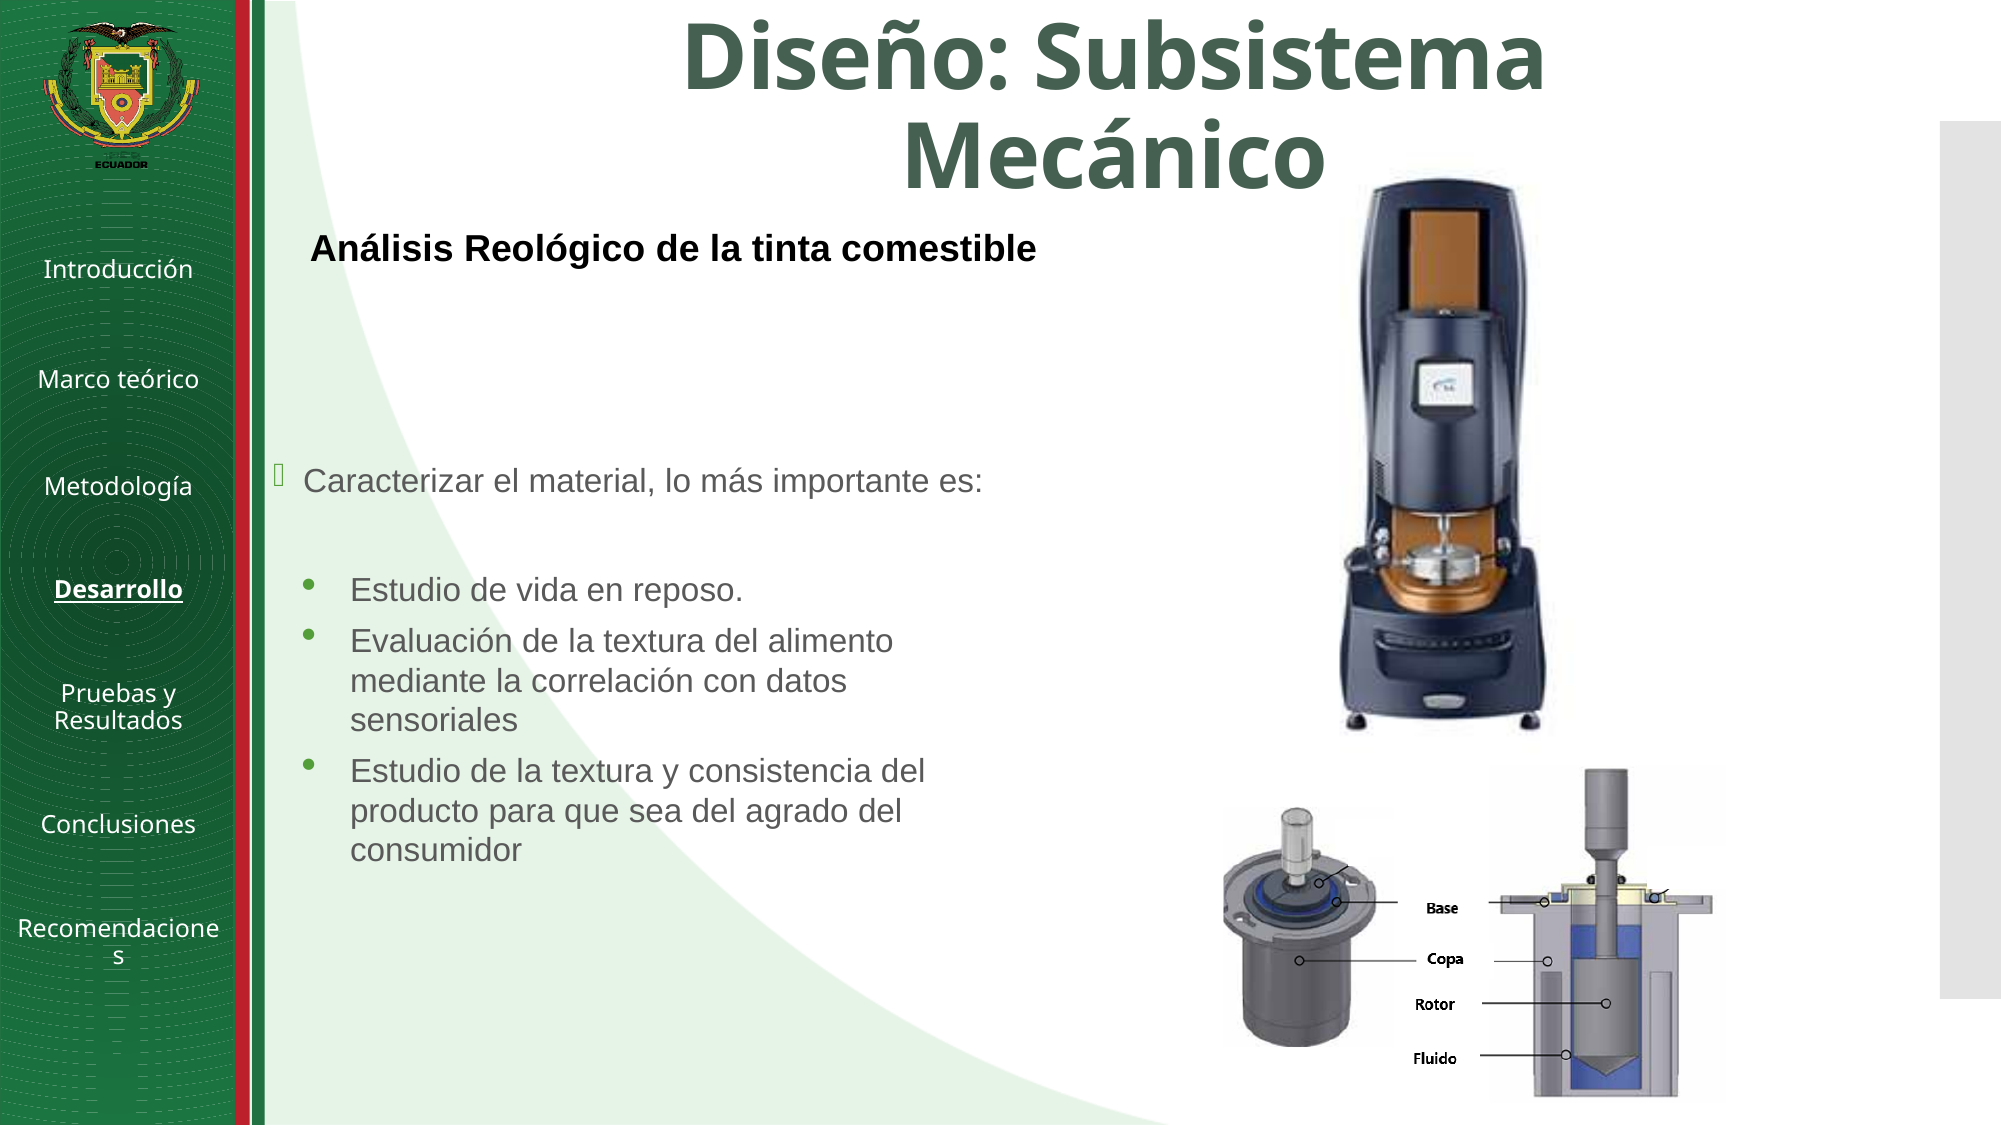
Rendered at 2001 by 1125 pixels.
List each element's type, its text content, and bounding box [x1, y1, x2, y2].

picture [43, 22, 206, 168]
picture [265, 2, 1766, 1124]
text_box Análisis Reológico de la tinta comestible [295, 216, 1053, 276]
title Diseño: Subsistema Mecánico [472, 44, 1757, 175]
text_box Introducción Marco teórico Metodología Desarrollo Pruebas y Resultados Conclusiones Recomendaciones [1, 246, 213, 1064]
list Caracterizar el material, lo más importante es: Estudio de vida en reposo. Evaluación de la textura del alimento mediante la correlación con datos sensoriales Estudio de la textura y consistencia del producto para que sea del agrado del consumidor [213, 246, 1033, 1081]
